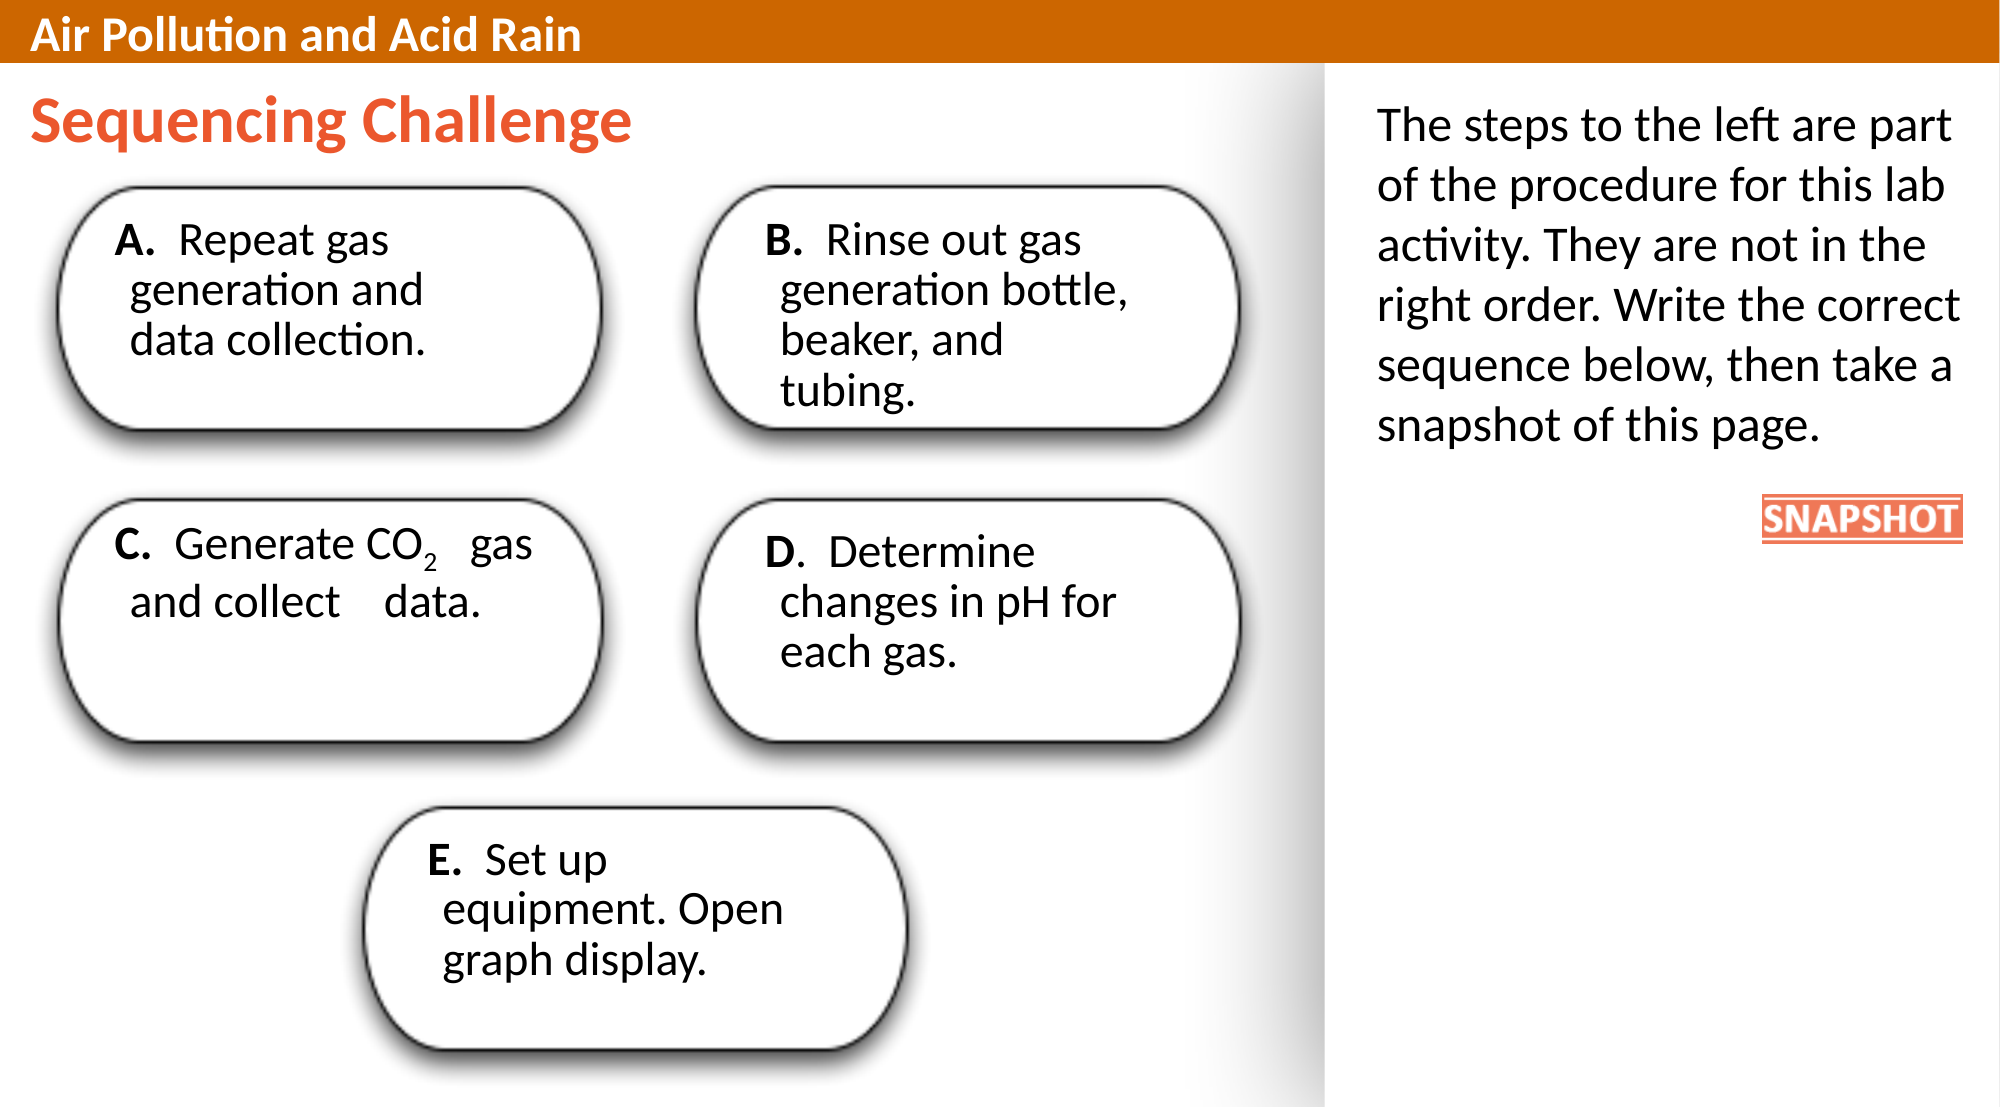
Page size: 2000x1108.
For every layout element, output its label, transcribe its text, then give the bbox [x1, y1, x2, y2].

text_box The steps to the left are part of the procedure for this lab activity. They are not in the right order. Write the correct sequence below, then take a snapshot of this page. [1361, 91, 1963, 452]
picture [24, 166, 635, 476]
text_box Air Pollution and Acid Rain [0, 1, 2000, 62]
text_box Sequencing Challenge [29, 75, 1158, 156]
picture [25, 478, 1273, 1095]
picture [1762, 494, 1963, 544]
picture [661, 165, 1272, 475]
text_box [1324, 63, 2000, 1107]
